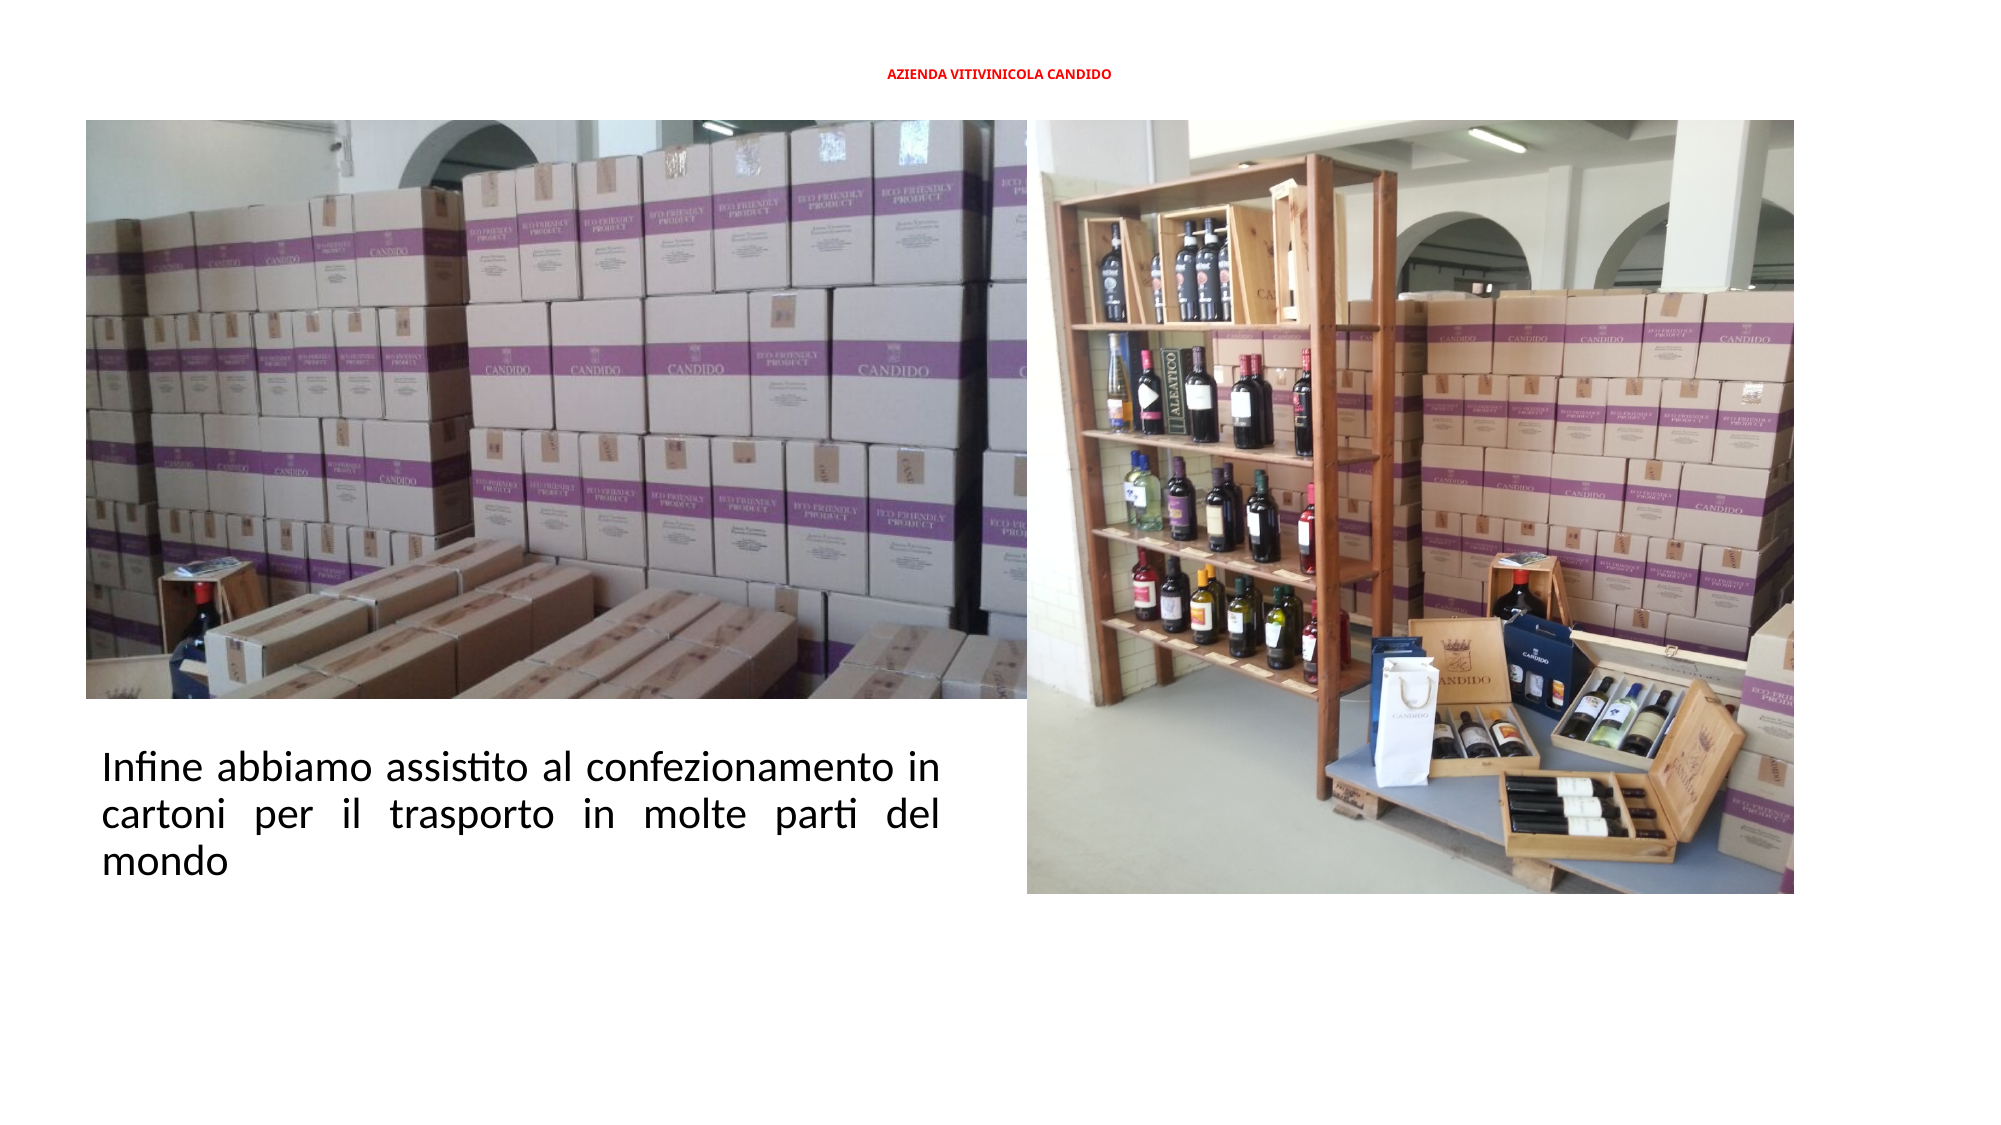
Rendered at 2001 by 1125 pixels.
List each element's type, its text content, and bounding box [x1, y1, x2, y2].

picture [86, 120, 1794, 894]
title AZIENDA VITIVINICOLA CANDIDO [137, 59, 1863, 121]
list Infine abbiamo assistito al confezionamento in cartoni per il trasporto in molte parti del mondo [86, 736, 956, 894]
